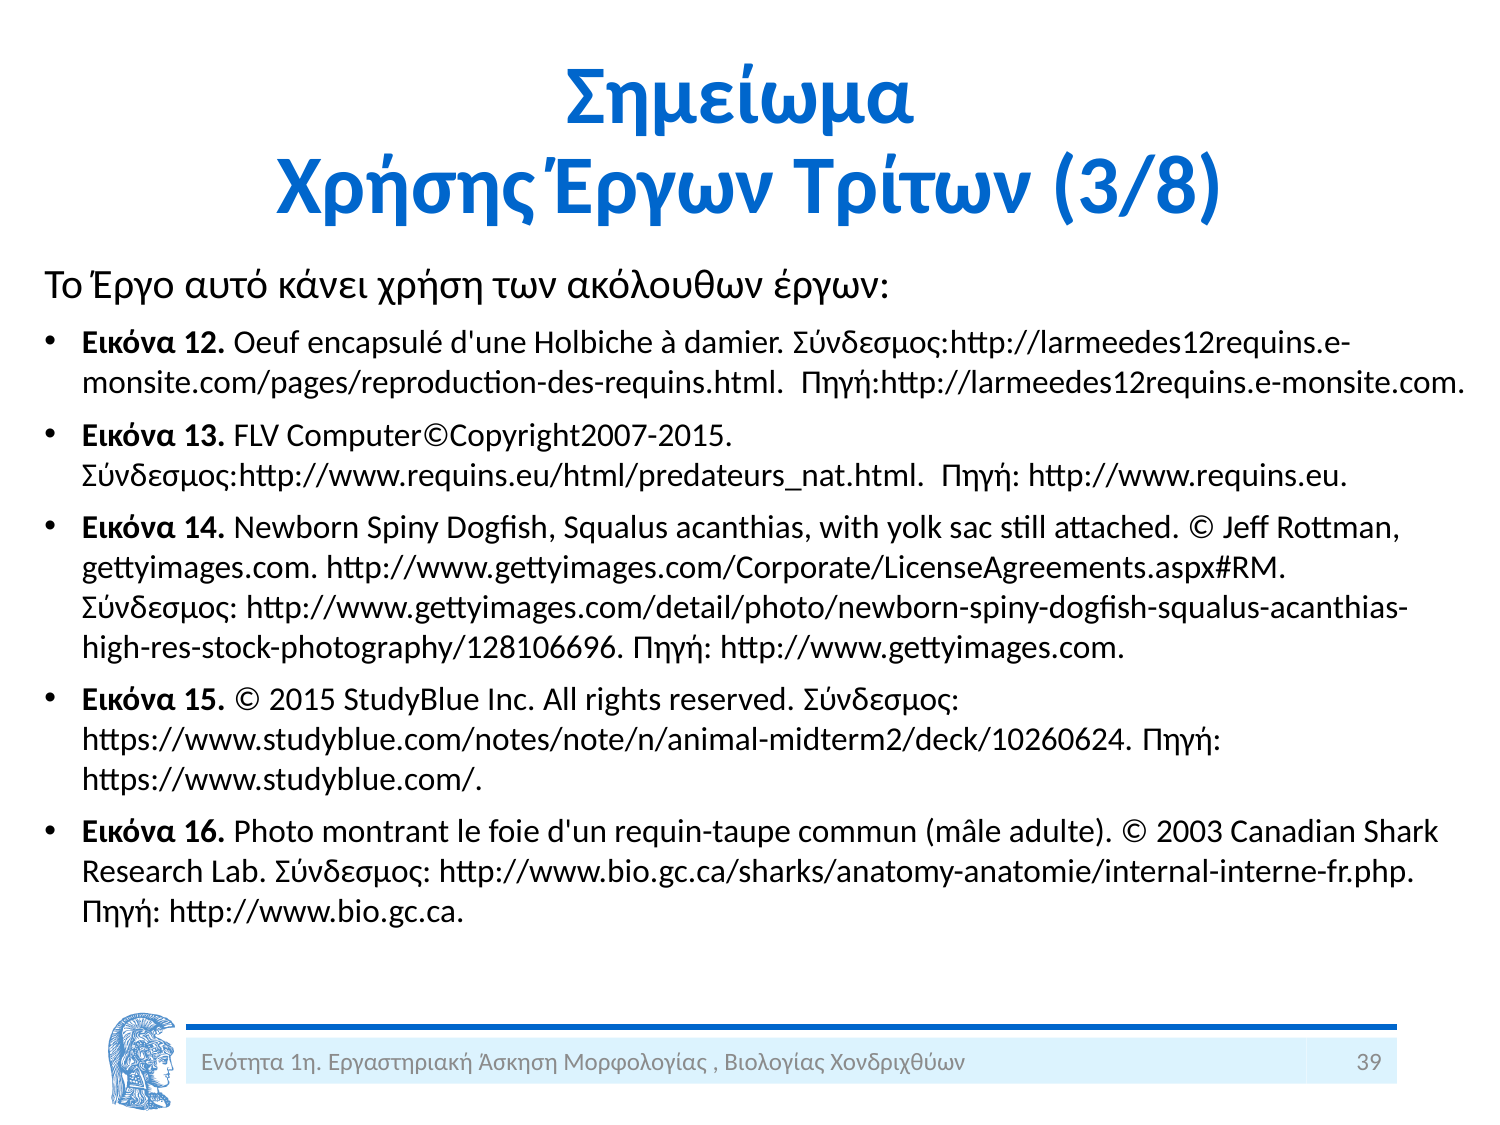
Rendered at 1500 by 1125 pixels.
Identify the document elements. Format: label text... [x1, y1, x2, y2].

list Το Έργο αυτό κάνει χρήση των ακόλουθων έργων: Εικόνα 12. Oeuf encapsulé d'une Holbiche à damier. Σύνδεσμος:http://larmeedes12requins.e-monsite.com/pages/reproduction-des-requins.html. Πηγή:http://larmeedes12requins.e-monsite.com. Εικόνα 13. FLV Computer©Copyright2007-2015. Σύνδεσμος:http://www.requins.eu/html/predateurs_nat.html. Πηγή: http://www.requins.eu. Εικόνα 14. Newborn Spiny Dogfish, Squalus acanthias, with yolk sac still attached. © Jeff Rottman, gettyimages.com. http://www.gettyimages.com/Corporate/LicenseAgreements.aspx#RM. Σύνδεσμος: http://www.gettyimages.com/detail/photo/newborn-spiny-dogfish-squalus-acanthias-high-res-stock-photography/128106696. Πηγή: http://www.gettyimages.com. Εικόνα 15. © 2015 StudyBlue Inc. All rights reserved. Σύνδεσμος: https://www.studyblue.com/notes/note/n/animal-midterm2/deck/10260624. Πηγή: https://www.studyblue.com/. Εικόνα 16. Photo montrant le foie d'un requin-taupe commun (mâle adulte). © 2003 Canadian Shark Research Lab. Σύνδεσμος: http://www.bio.gc.ca/sharks/anatomy-anatomie/internal-interne-fr.php. Πηγή: http://www.bio.gc.ca. [29, 255, 1483, 998]
picture [103, 1011, 186, 1114]
slide_number 39 [1306, 1037, 1397, 1084]
title Σημείωμα Χρήσης Έργων Τρίτων (3/8) [0, 47, 1500, 236]
footer Ενότητα 1η. Εργαστηριακή Άσκηση Μορφολογίας , Βιολογίας Χονδριχθύων [186, 1037, 1306, 1084]
